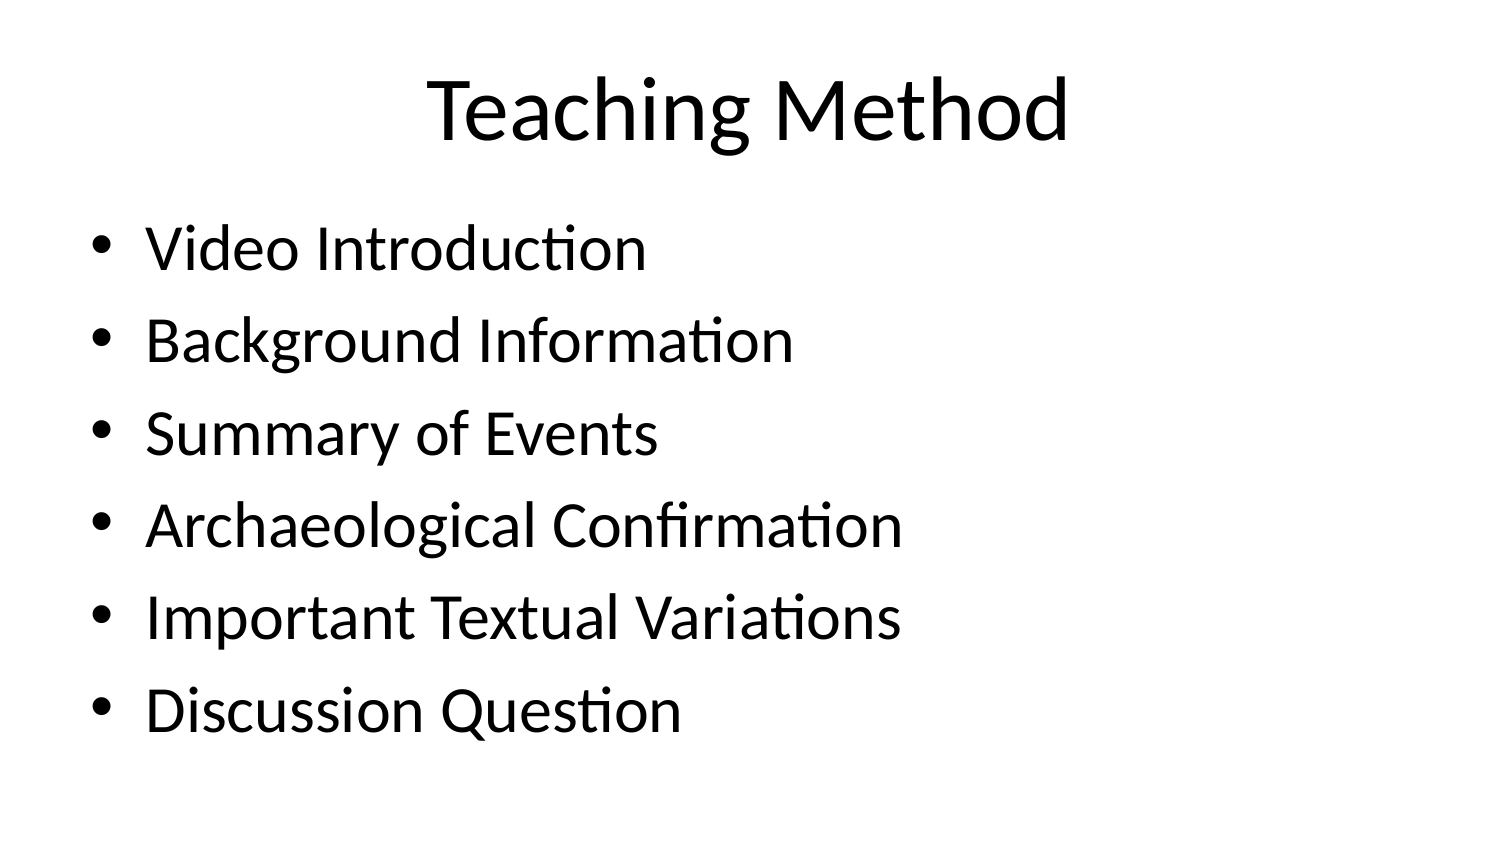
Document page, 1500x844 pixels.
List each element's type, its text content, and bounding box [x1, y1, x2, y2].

list Video Introduction Background Information Summary of Events Archaeological Confirmation Important Textual Variations Discussion Question [75, 196, 1425, 754]
title Teaching Method [75, 33, 1425, 175]
